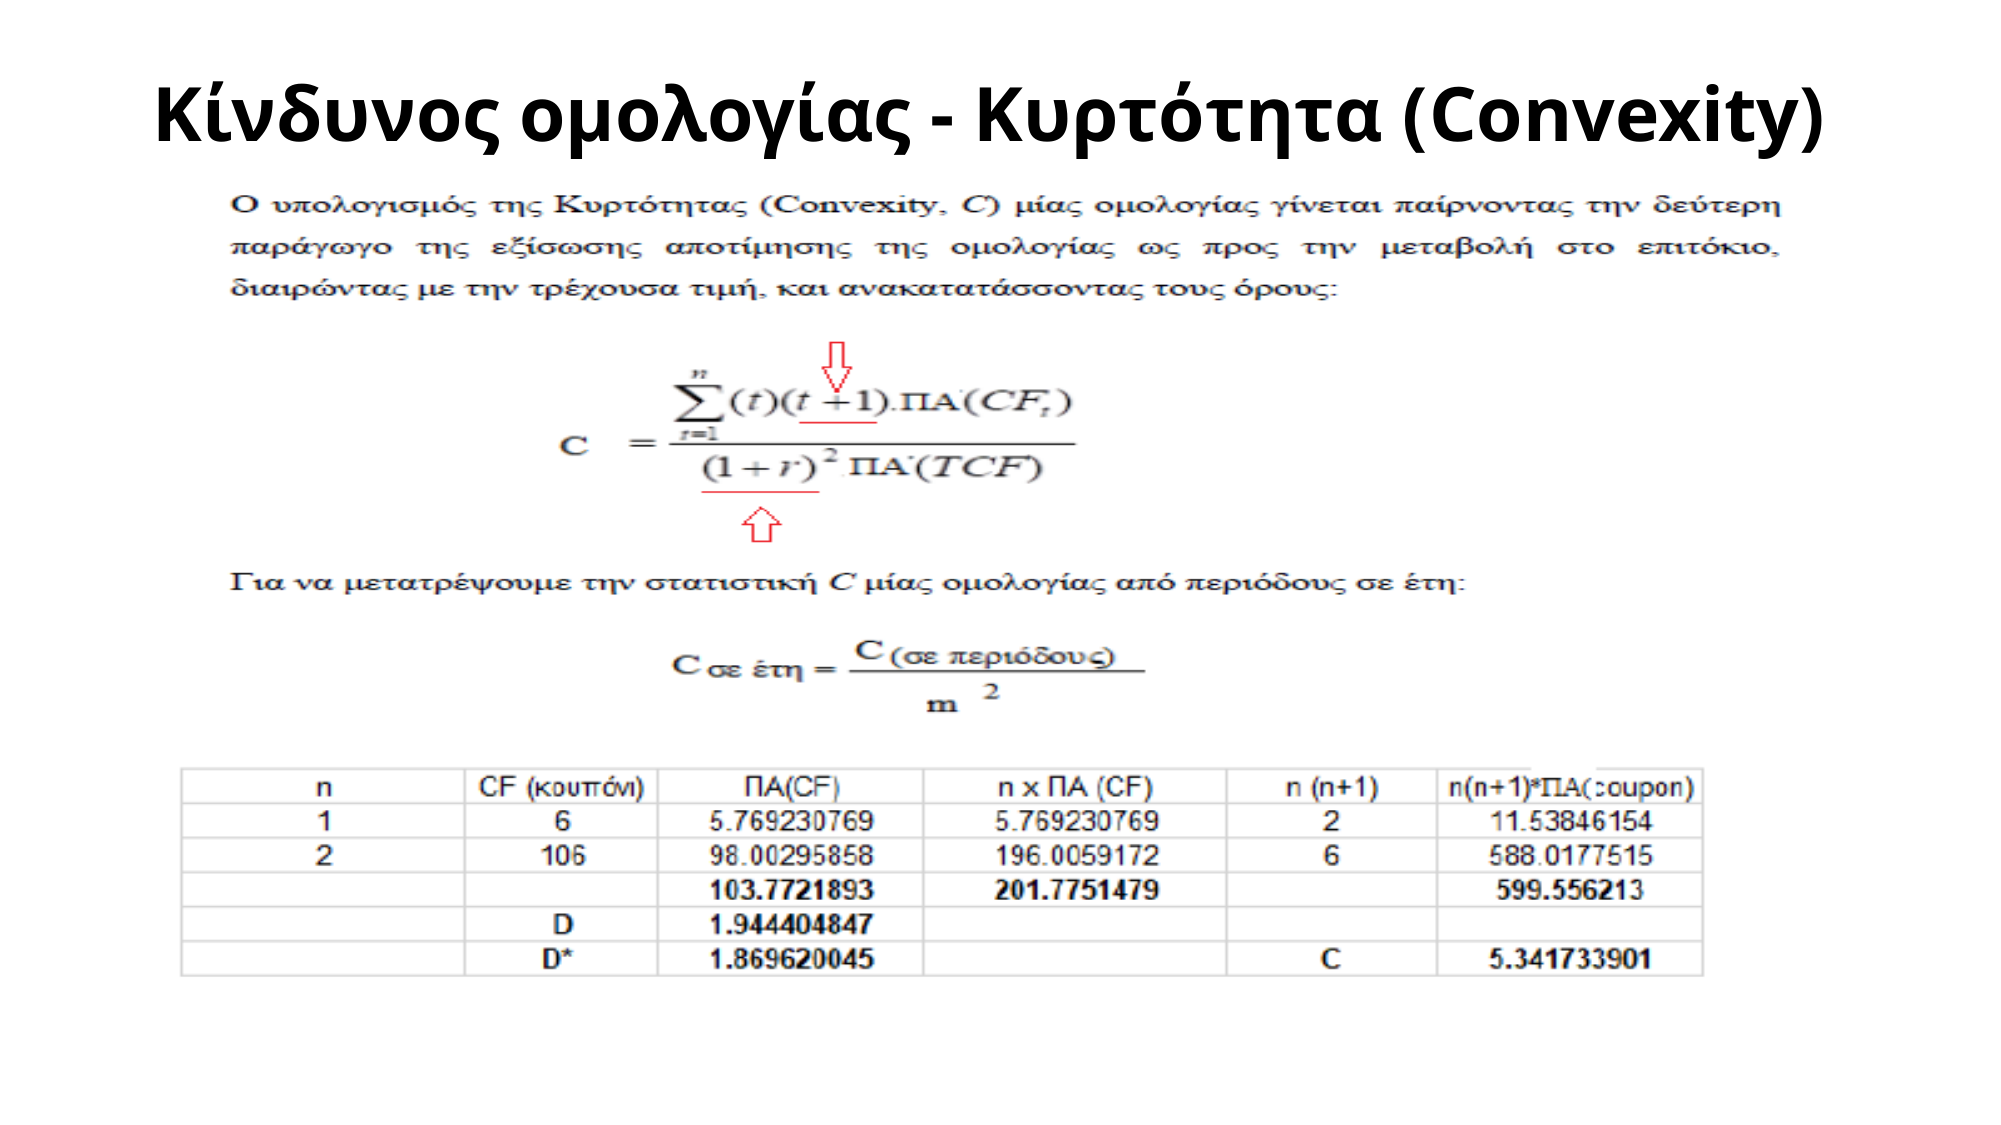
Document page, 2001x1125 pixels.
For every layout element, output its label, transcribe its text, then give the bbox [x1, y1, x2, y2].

title Κίνδυνος ομολογίας - Κυρτότητα (Convexity) [137, 59, 1863, 175]
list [156, 191, 1800, 1014]
